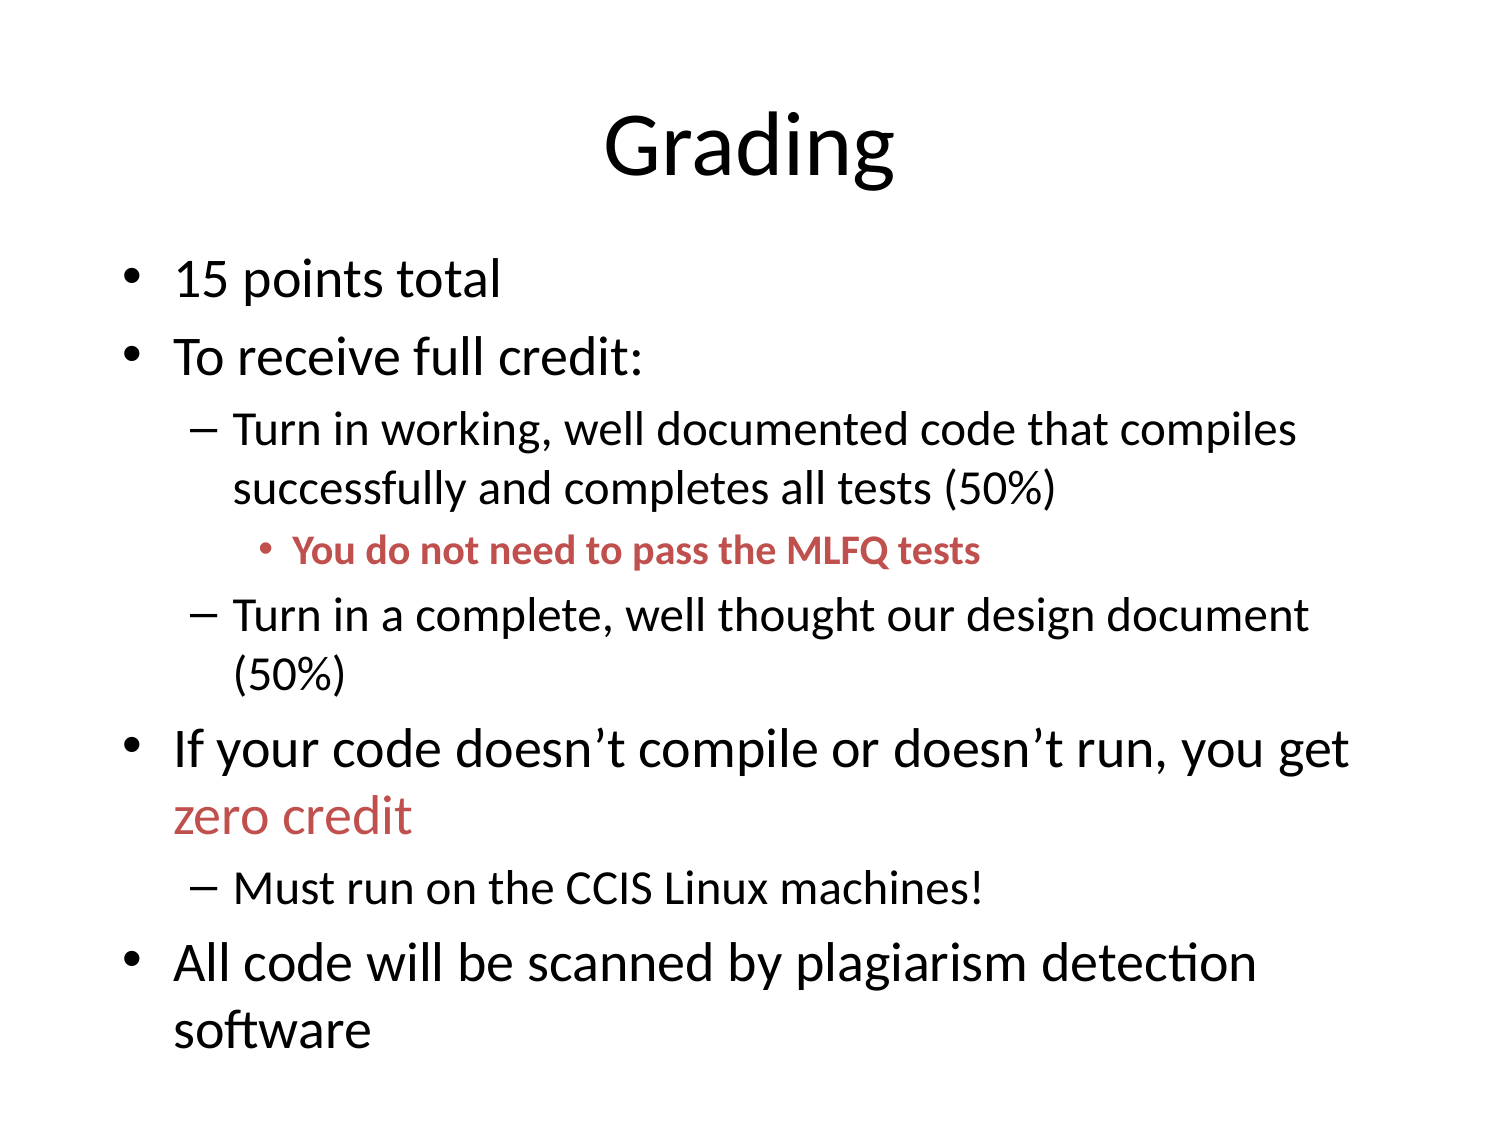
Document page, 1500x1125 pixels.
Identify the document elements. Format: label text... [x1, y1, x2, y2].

title Grading [75, 45, 1425, 233]
list 15 points total To receive full credit: Turn in working, well documented code that compiles successfully and completes all tests (50%) You do not need to pass the MLFQ tests Turn in a complete, well thought our design document (50%) If your code doesn’t compile or doesn’t run, you get zero credit Must run on the CCIS Linux machines! All code will be scanned by plagiarism detection software [107, 233, 1434, 1075]
